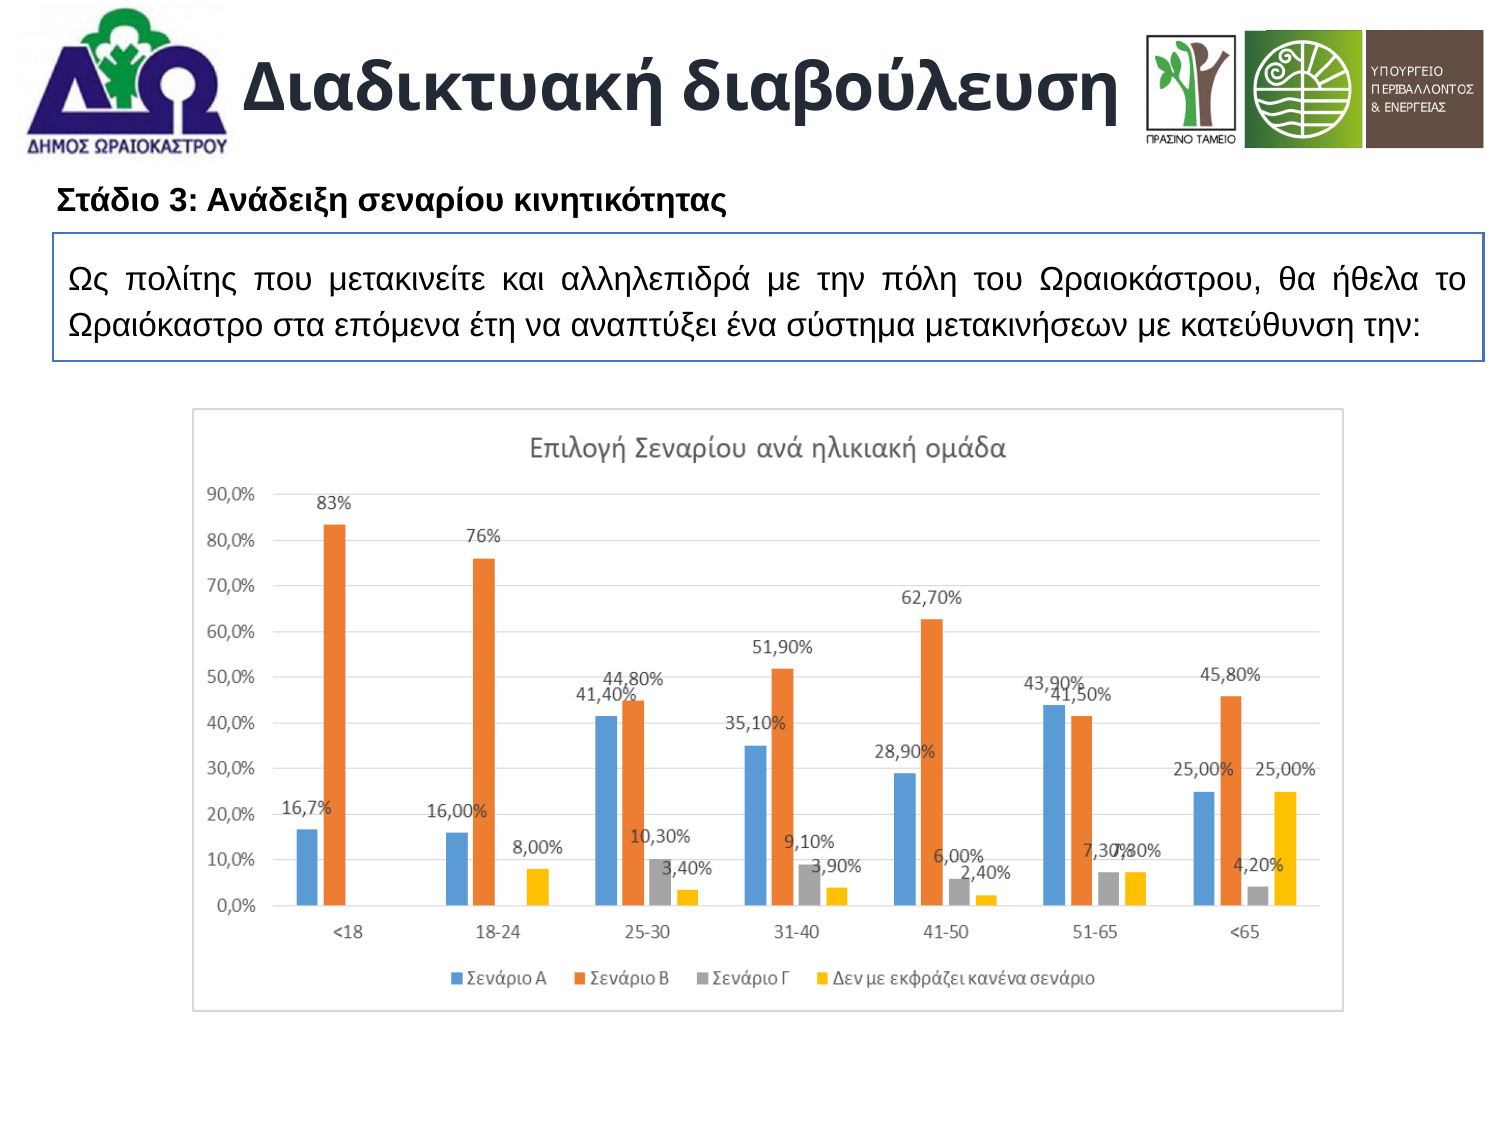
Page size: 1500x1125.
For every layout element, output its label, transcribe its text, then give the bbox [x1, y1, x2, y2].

picture [192, 408, 1344, 1012]
picture [18, 3, 242, 163]
text_box Στάδιο 3: Ανάδειξη σεναρίου κινητικότητας [41, 170, 1447, 226]
picture [1138, 29, 1484, 149]
text_box Διαδικτυακή διαβούλευση [242, 3, 1139, 163]
text_box Ως πολίτης που μετακινείτε και αλληλεπιδρά με την πόλη του Ωραιοκάστρου, θα ήθελα το Ωραιόκαστρο στα επόμενα έτη να αναπτύξει ένα σύστημα μετακινήσεων με κατεύθυνση την: [52, 232, 1485, 362]
